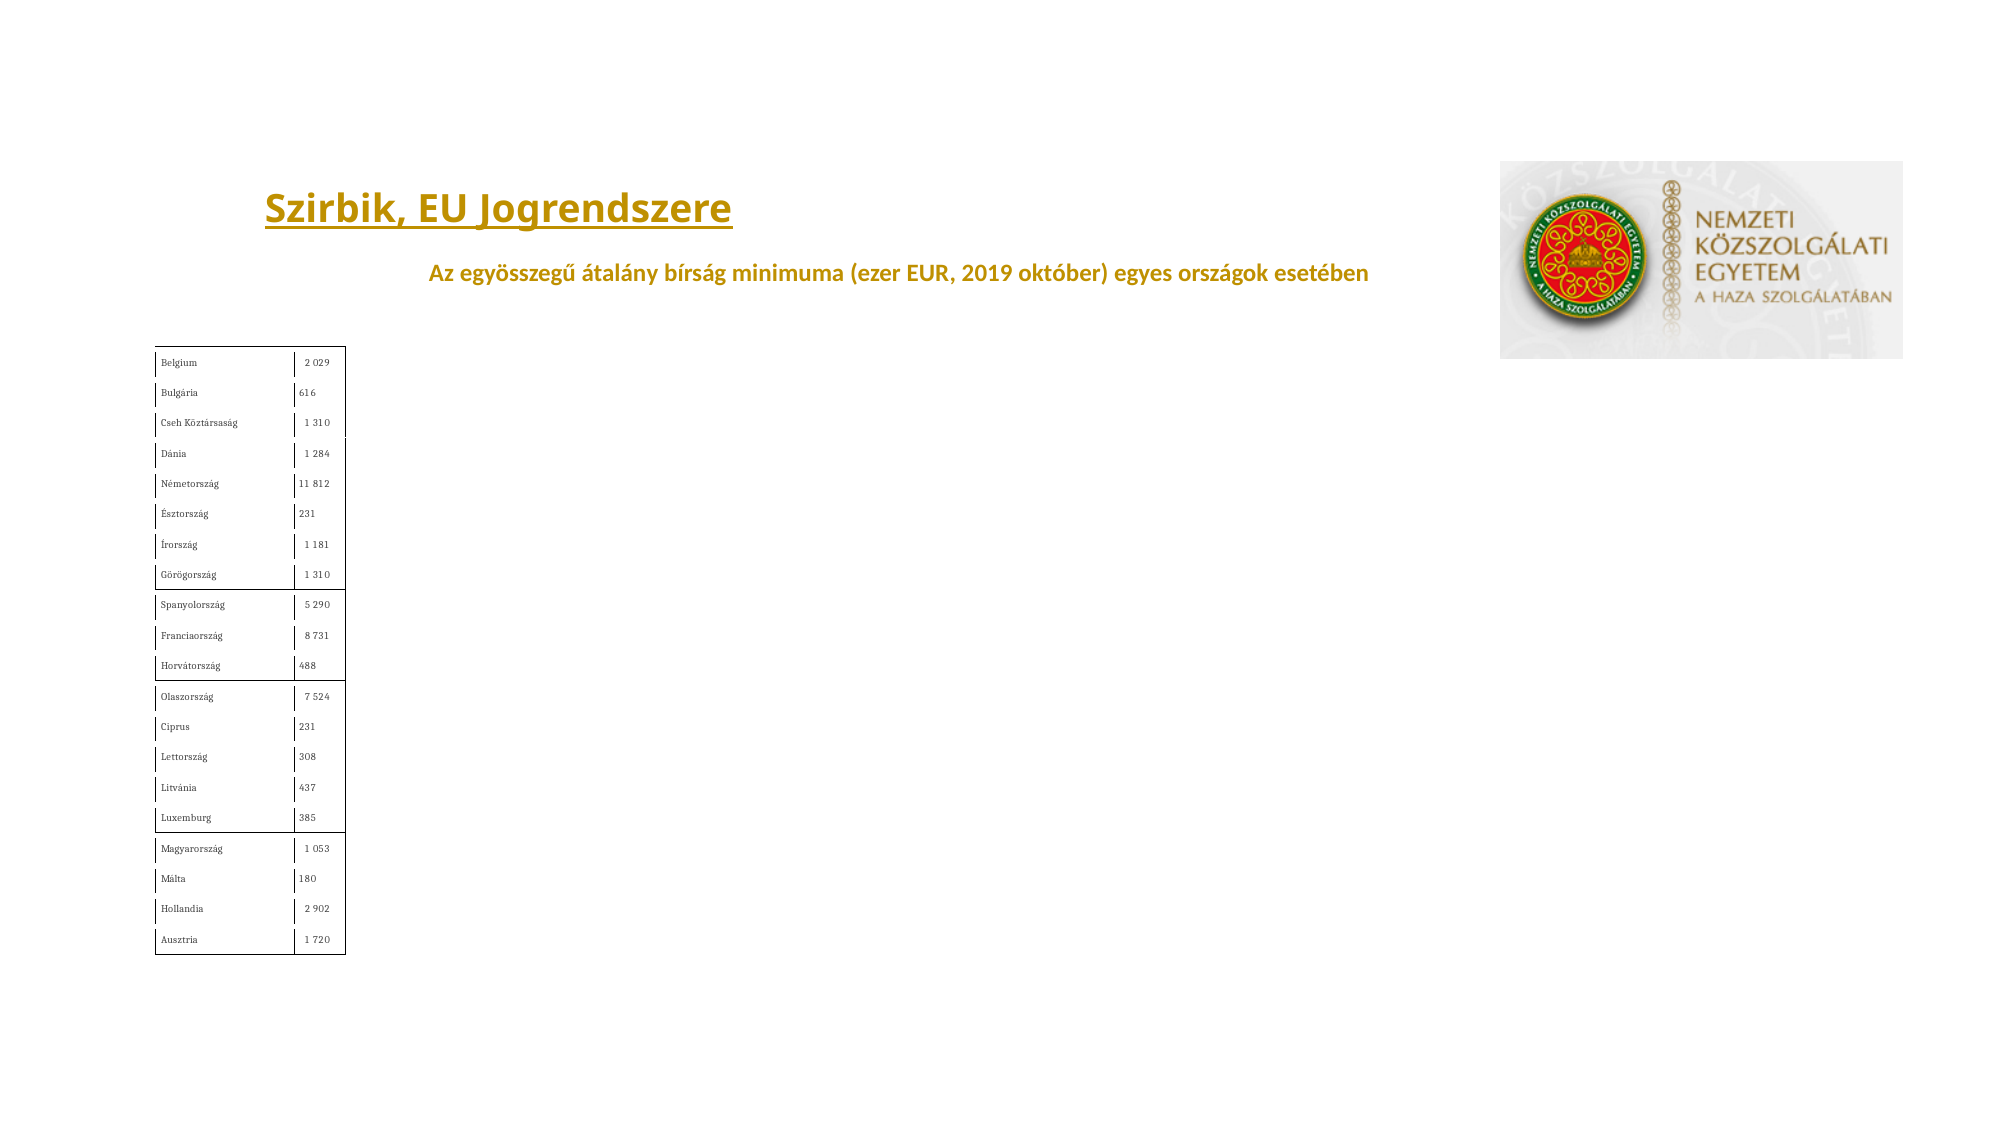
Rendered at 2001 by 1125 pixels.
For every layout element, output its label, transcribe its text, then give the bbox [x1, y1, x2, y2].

title Szirbik, EU Jogrendszere [249, 138, 1925, 239]
subtitle Az egyösszegű átalány bírság minimuma (ezer EUR, 2019 október) egyes országok esetében [50, 252, 1750, 1091]
picture [1500, 161, 1903, 359]
picture [155, 346, 597, 956]
